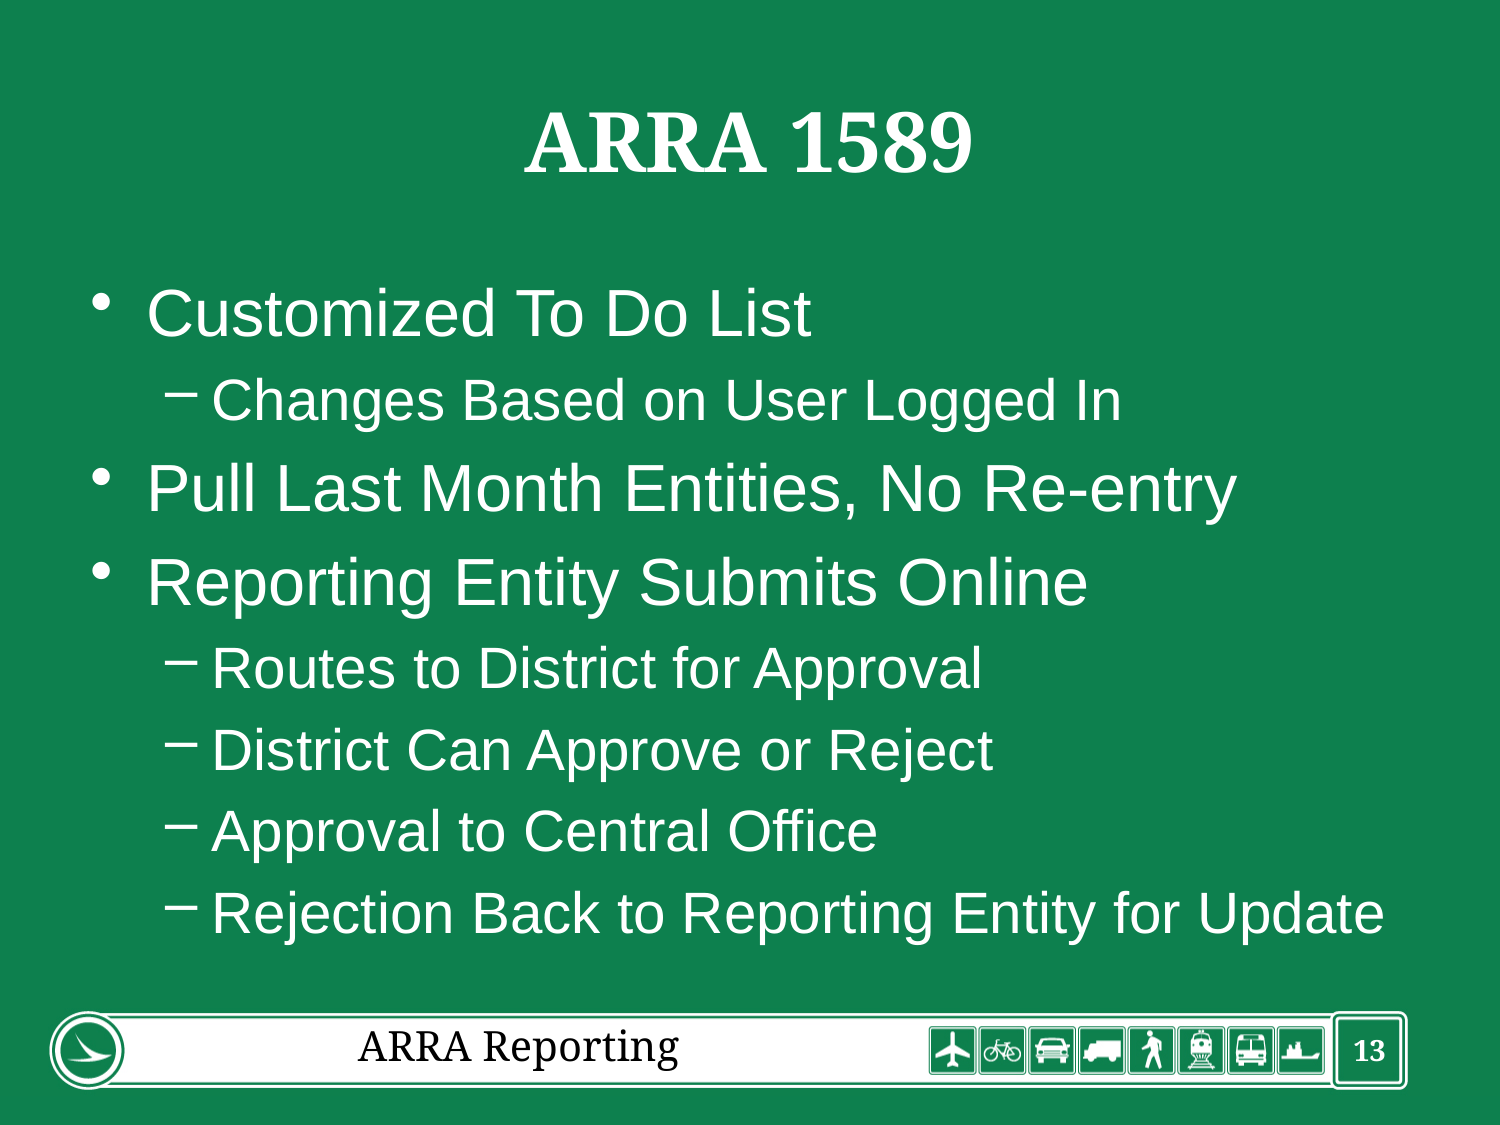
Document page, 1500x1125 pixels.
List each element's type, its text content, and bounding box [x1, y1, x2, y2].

picture [0, 1000, 1500, 1096]
footer ARRA Reporting [125, 1012, 913, 1088]
list Customized To Do List Changes Based on User Logged In Pull Last Month Entities, No Re-entry Reporting Entity Submits Online Routes to District for Approval District Can Approve or Reject Approval to Central Office Rejection Back to Reporting Entity for Update [74, 262, 1426, 1006]
title ARRA 1589 [74, 44, 1426, 233]
